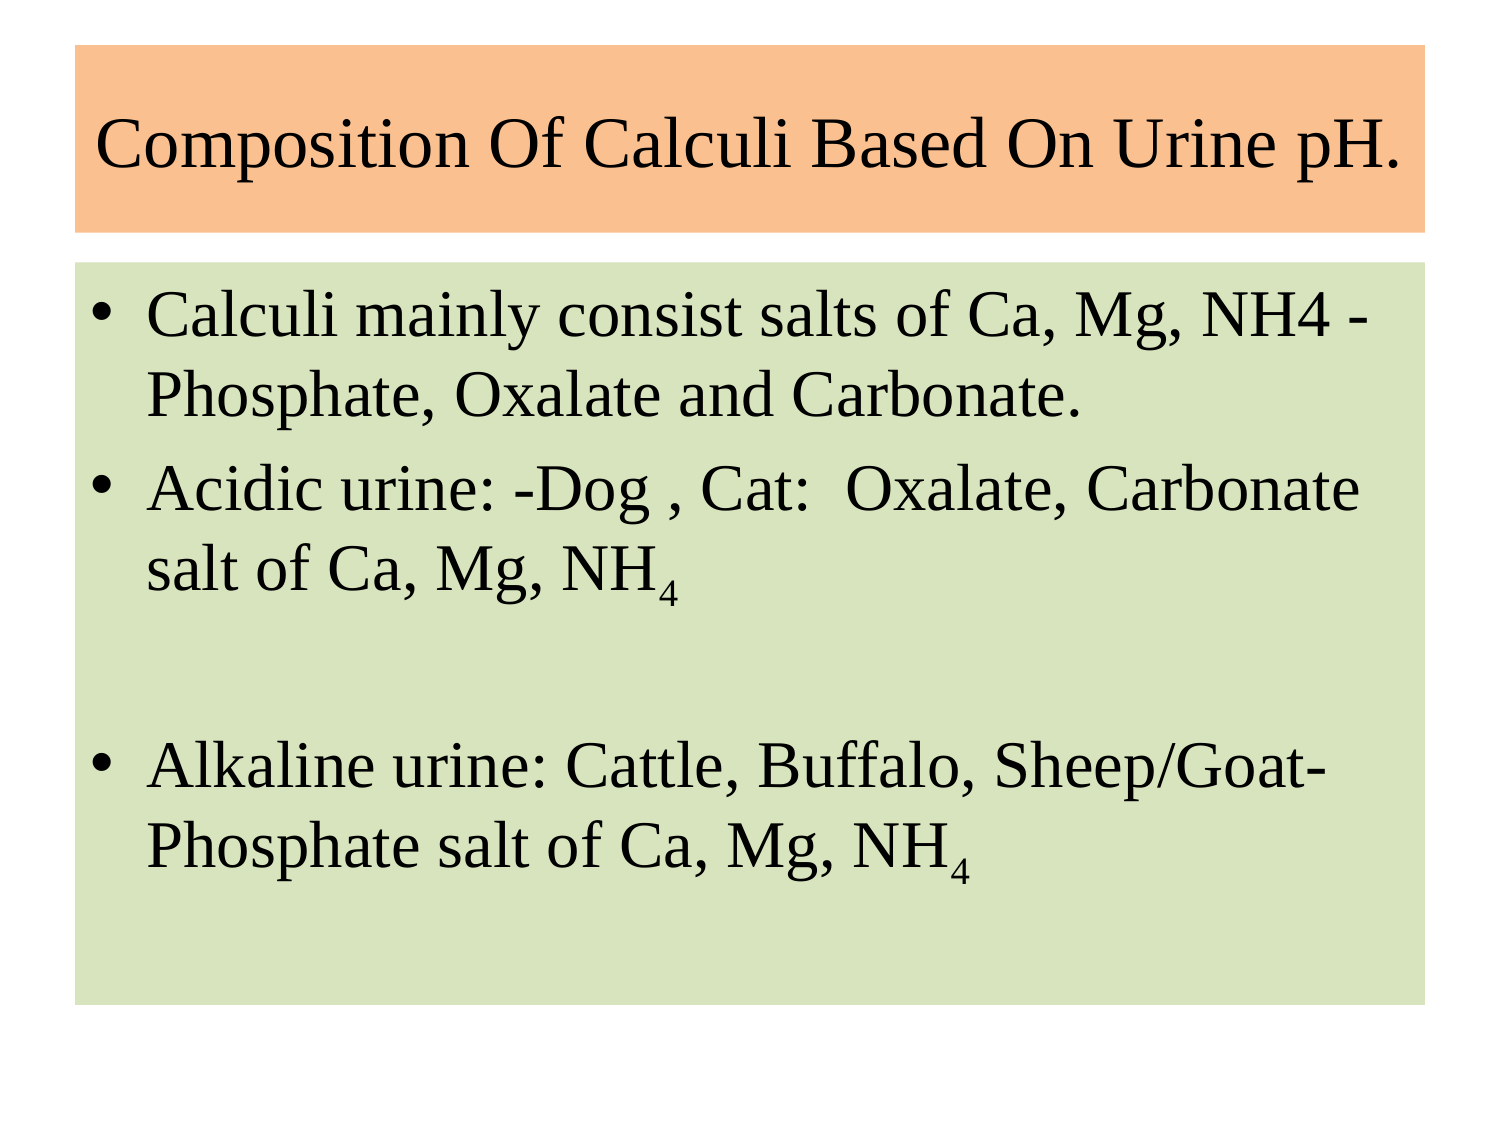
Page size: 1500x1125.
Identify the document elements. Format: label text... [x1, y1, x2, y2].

list Calculi mainly consist salts of Ca, Mg, NH4 -Phosphate, Oxalate and Carbonate. Acidic urine: -Dog , Cat: Oxalate, Carbonate salt of Ca, Mg, NH4 Alkaline urine: Cattle, Buffalo, Sheep/Goat- Phosphate salt of Ca, Mg, NH4 [75, 262, 1425, 1005]
title Composition Of Calculi Based On Urine pH. [75, 45, 1425, 233]
